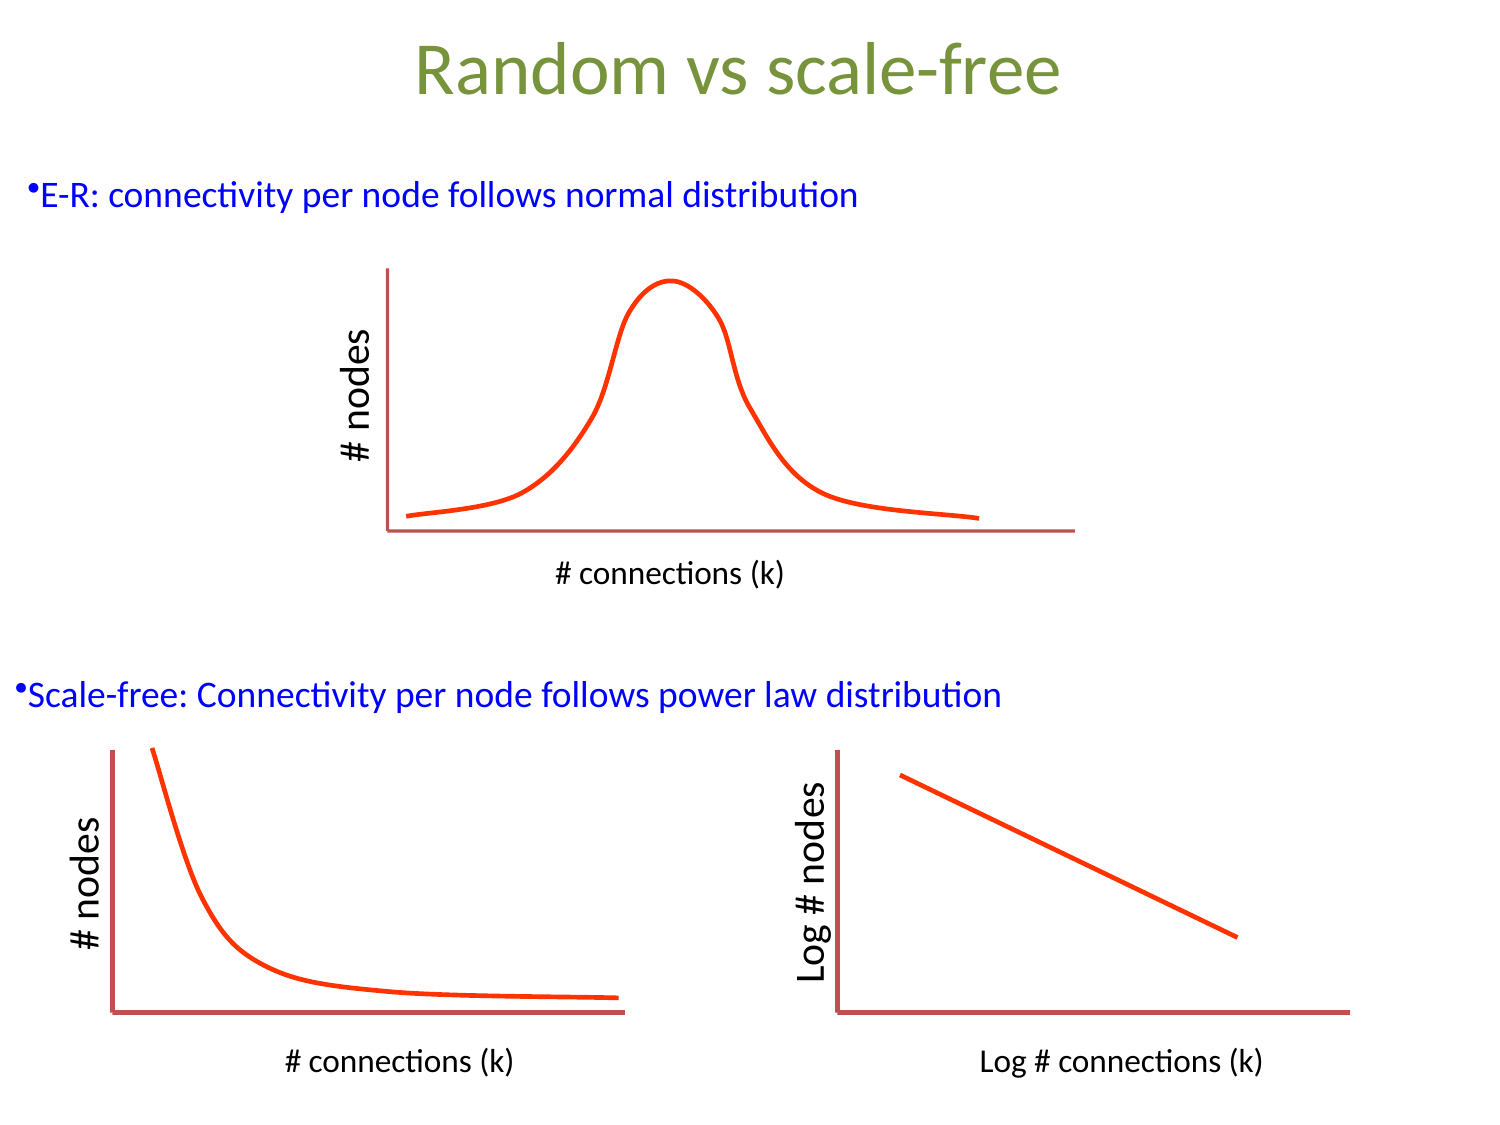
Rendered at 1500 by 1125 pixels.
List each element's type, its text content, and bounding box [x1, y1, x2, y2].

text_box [319, 268, 1076, 600]
text_box Scale-free: Connectivity per node follows power law distribution [0, 662, 1488, 723]
text_box E-R: connectivity per node follows normal distribution [12, 162, 1375, 223]
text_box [49, 747, 626, 1089]
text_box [774, 749, 1351, 1088]
text_box Random vs scale-free [399, 12, 1078, 118]
